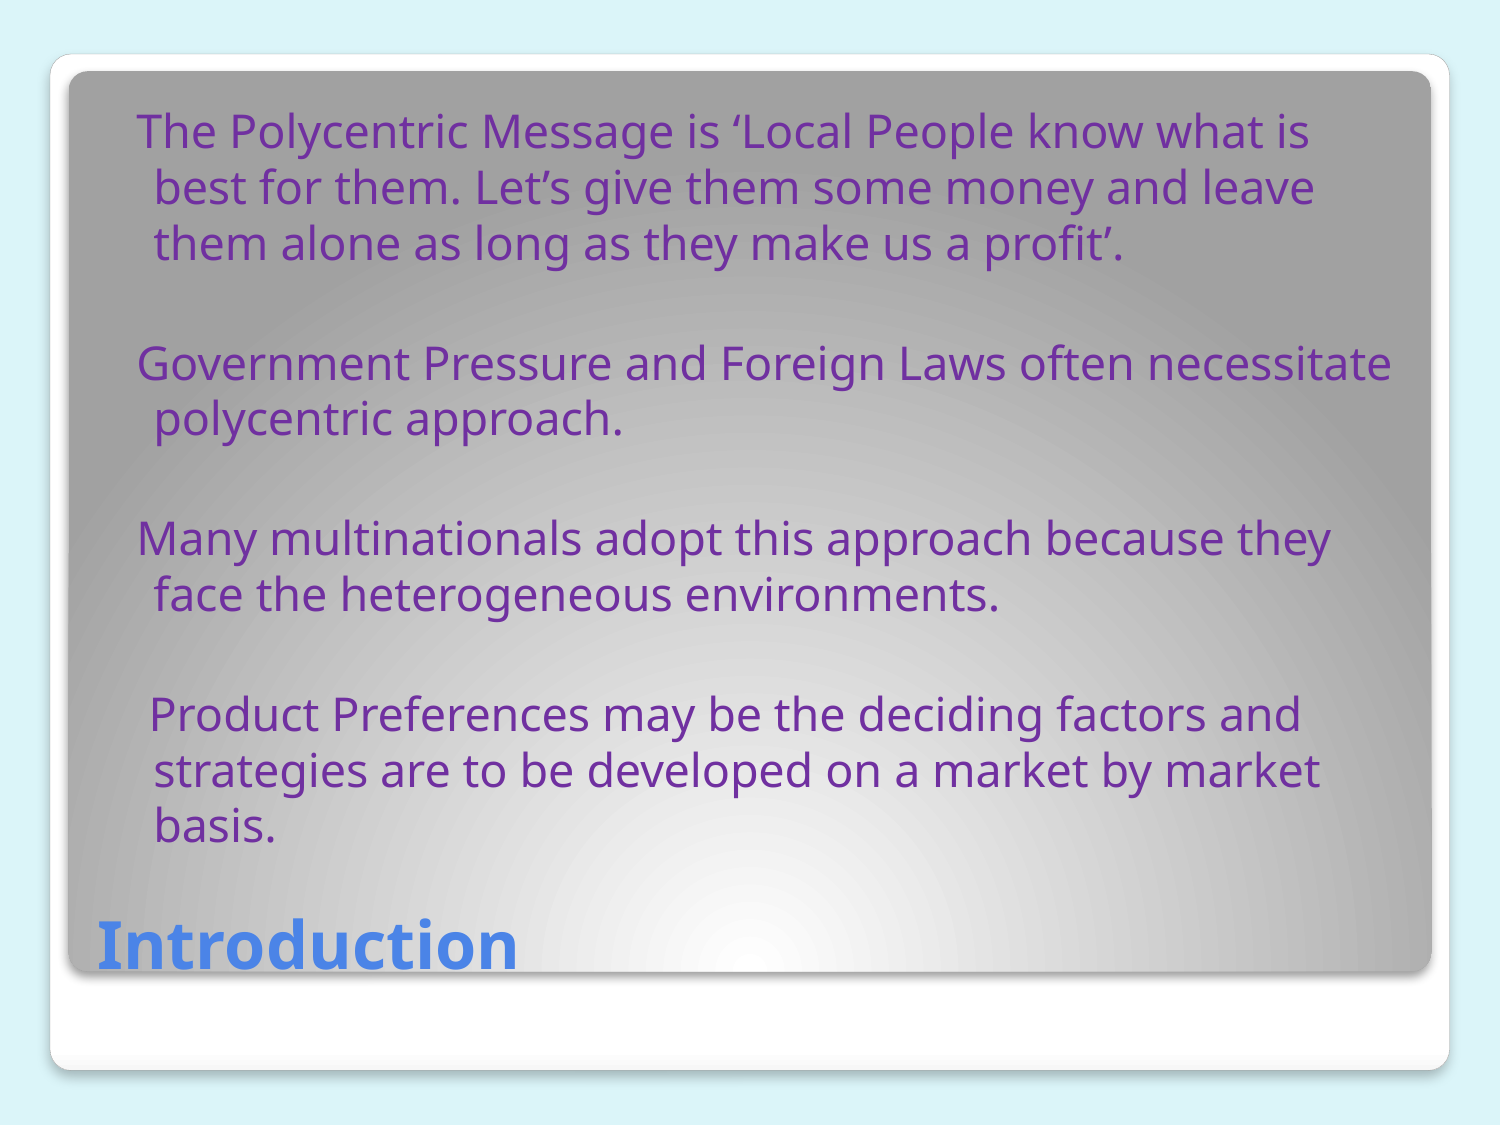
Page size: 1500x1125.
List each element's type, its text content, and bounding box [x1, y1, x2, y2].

list The Polycentric Message is ‘Local People know what is best for them. Let’s give them some money and leave them alone as long as they make us a profit’. Government Pressure and Foreign Laws often necessitate polycentric approach. Many multinationals adopt this approach because they face the heterogeneous environments. Product Preferences may be the deciding factors and strategies are to be developed on a market by market basis. [82, 86, 1425, 863]
title Introduction [82, 863, 1425, 990]
